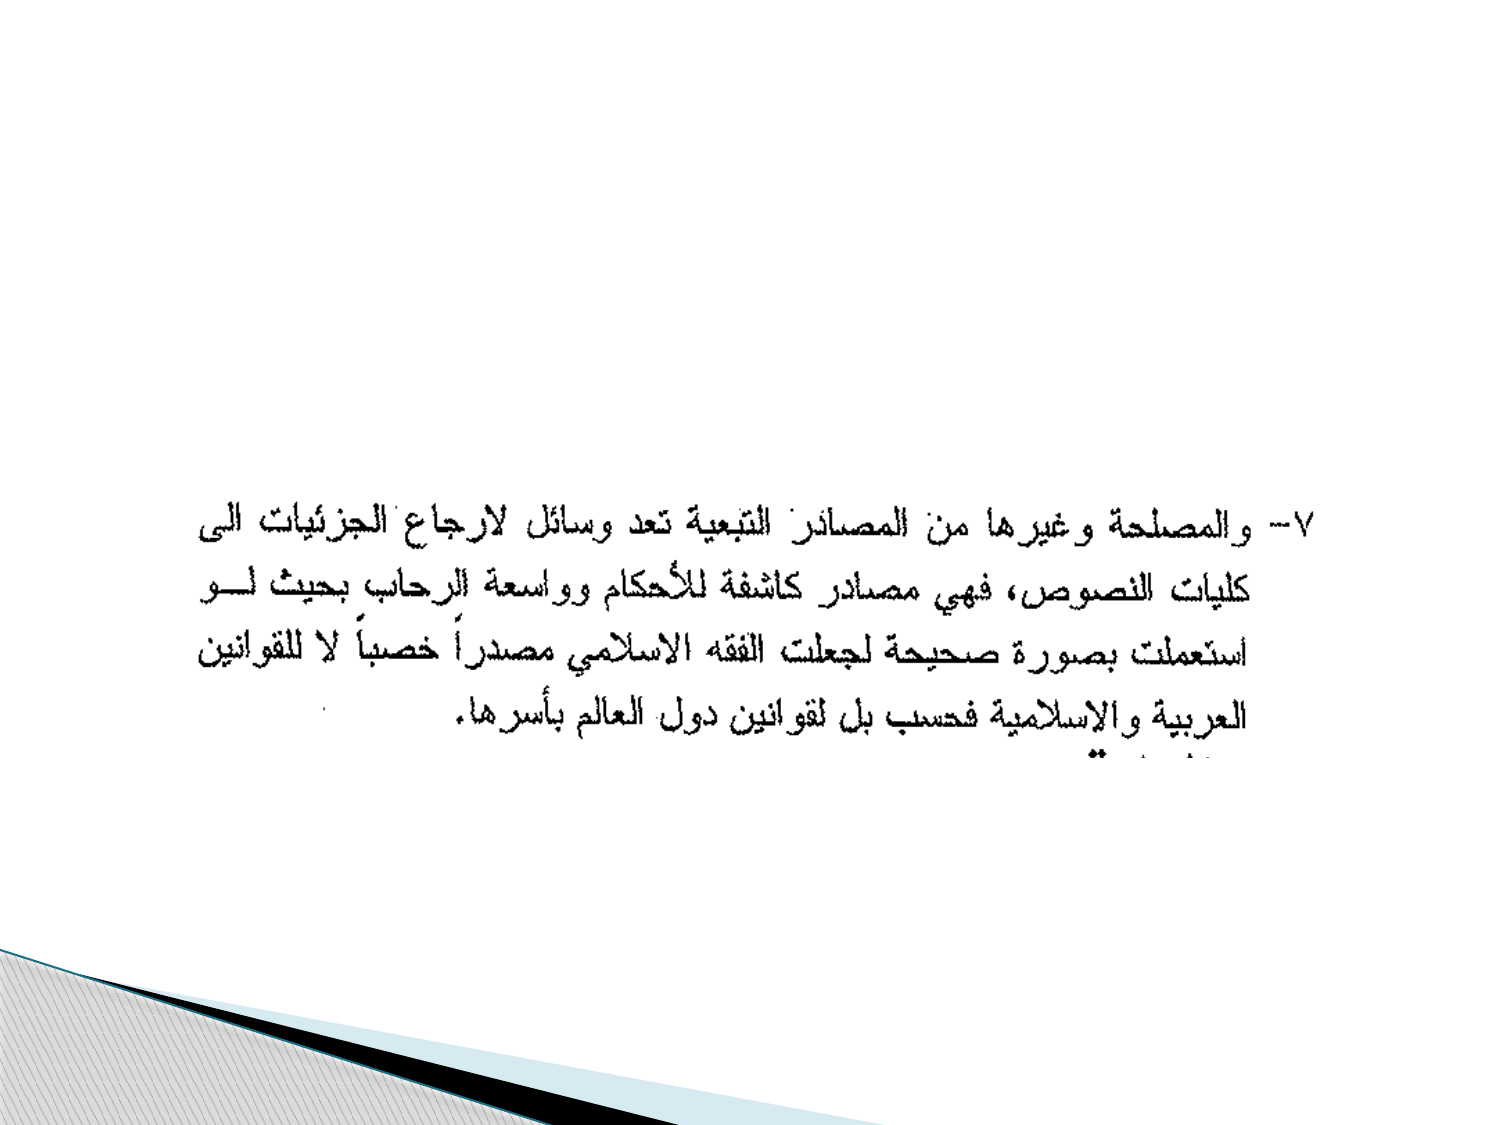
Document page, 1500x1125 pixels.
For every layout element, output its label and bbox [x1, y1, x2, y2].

list [149, 470, 1351, 758]
